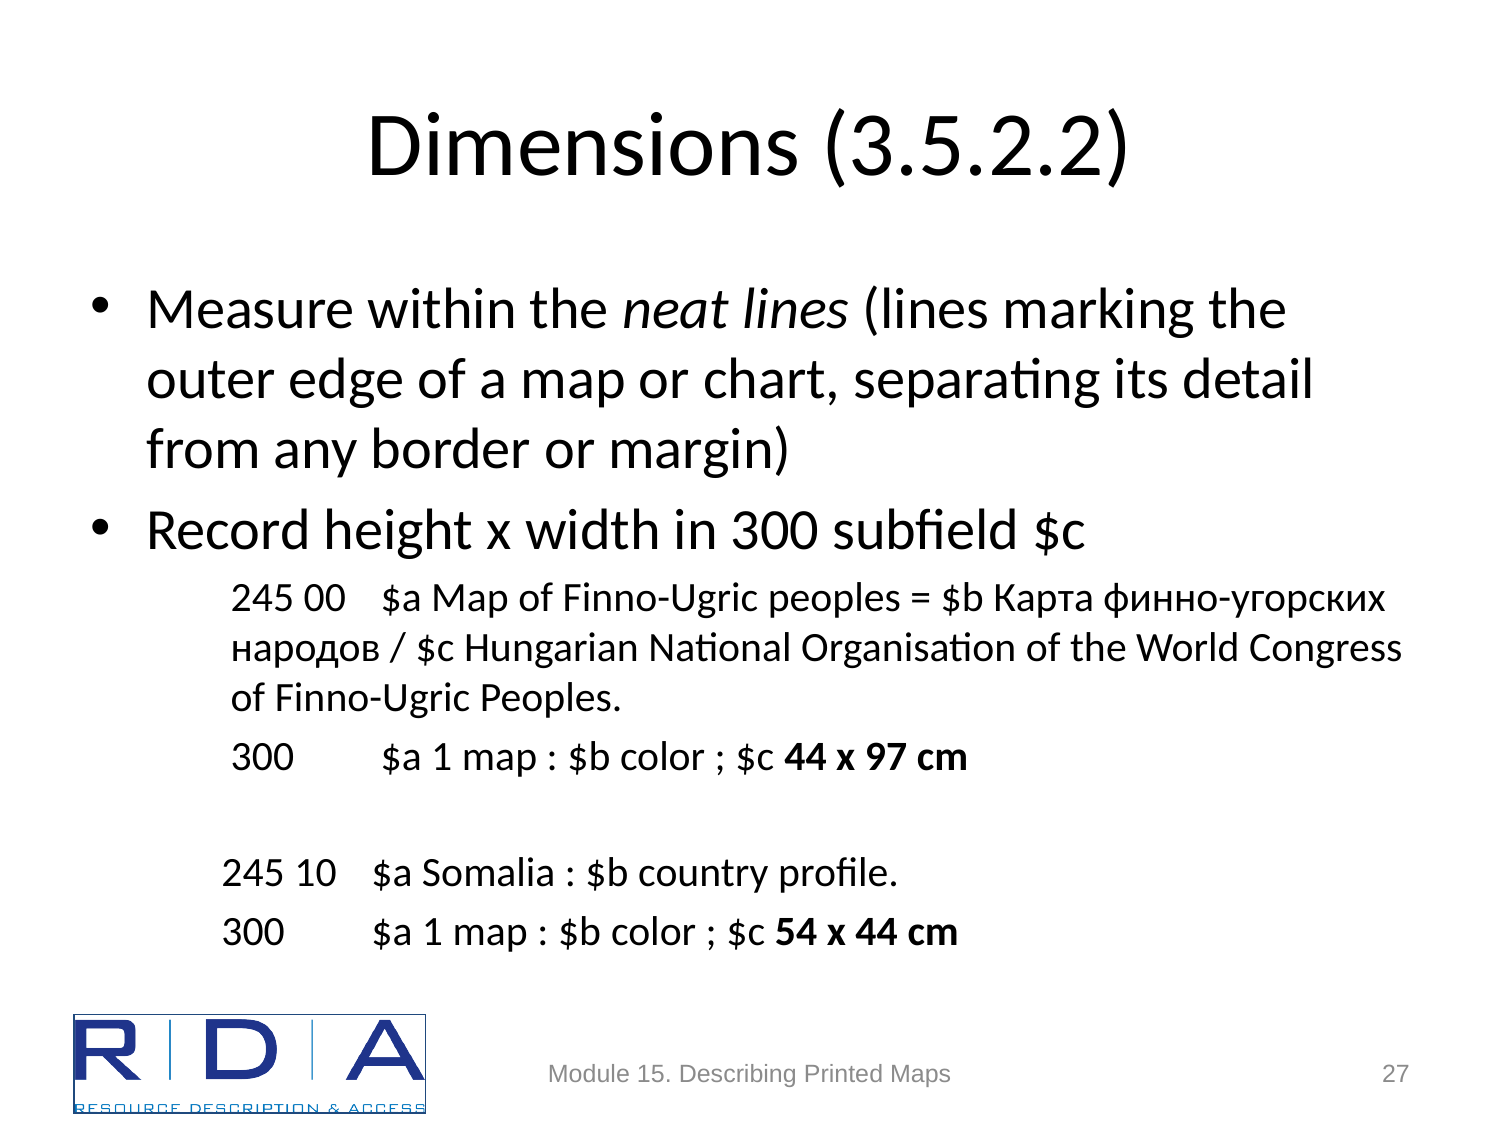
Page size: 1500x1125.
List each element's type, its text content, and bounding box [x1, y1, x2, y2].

list Measure within the neat lines (lines marking the outer edge of a map or chart, separating its detail from any border or margin) Record height x width in 300 subfield $c 245 00 $a Map of Finno-Ugric peoples = $b Карта финно-угорских народов / $c Hungarian National Organisation of the World Congress of Finno-Ugric Peoples. 300 $a 1 map : $b color ; $c 44 x 97 cm 245 10 $a Somalia : $b country profile. 300 $a 1 map : $b color ; $c 54 x 44 cm [75, 262, 1425, 1005]
title Dimensions (3.5.2.2) [75, 45, 1425, 233]
footer Module 15. Describing Printed Maps [512, 1042, 988, 1103]
picture [75, 1015, 425, 1112]
slide_number 27 [1074, 1042, 1425, 1103]
